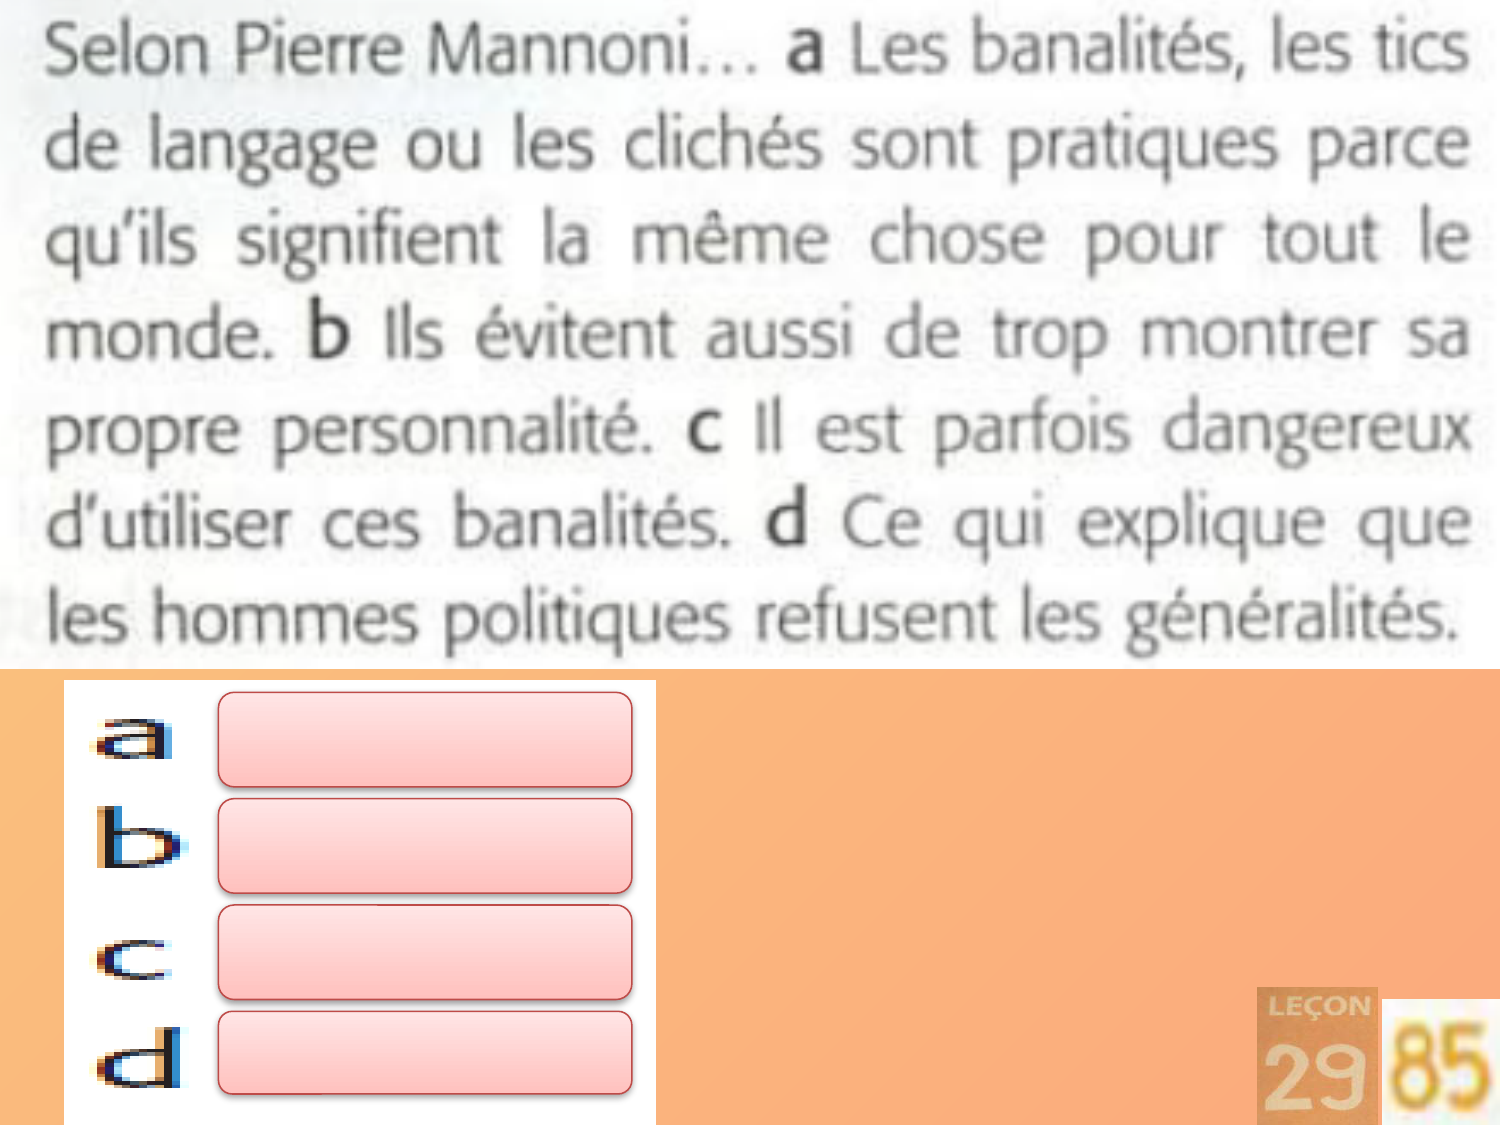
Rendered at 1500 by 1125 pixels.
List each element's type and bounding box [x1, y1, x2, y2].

picture [1257, 987, 1378, 1125]
picture [0, 0, 1500, 670]
picture [64, 680, 656, 1125]
picture [1382, 999, 1500, 1125]
